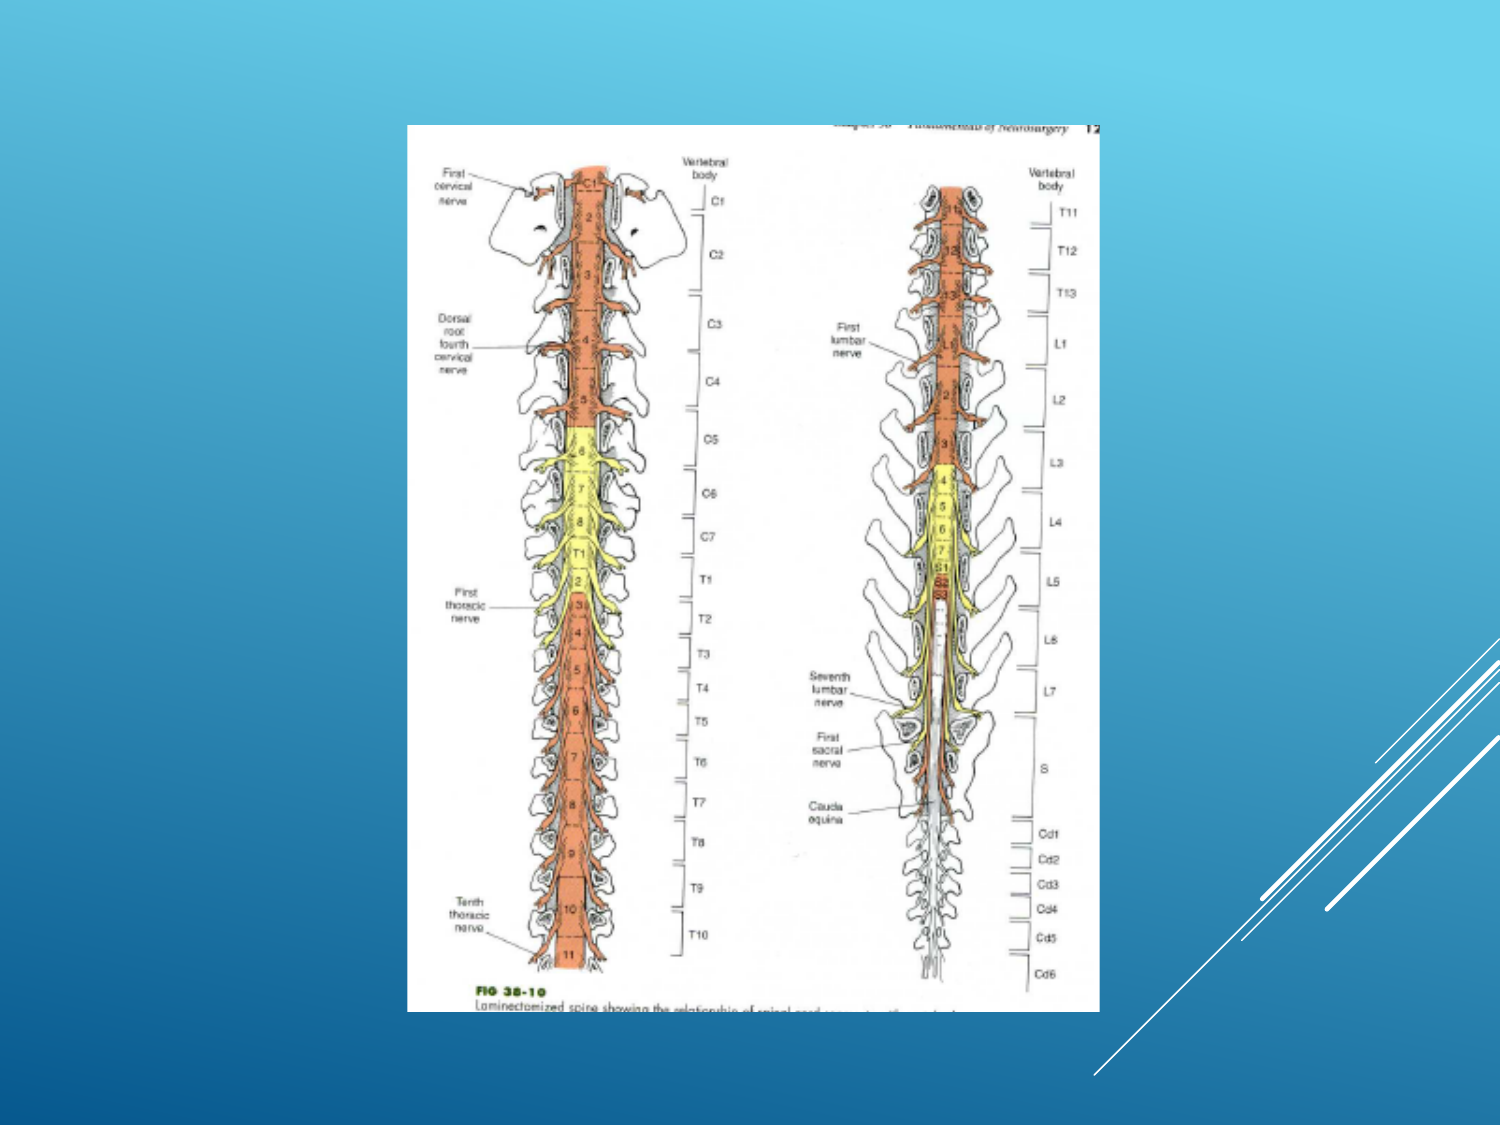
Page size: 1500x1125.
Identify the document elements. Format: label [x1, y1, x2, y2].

picture [407, 125, 1100, 1012]
